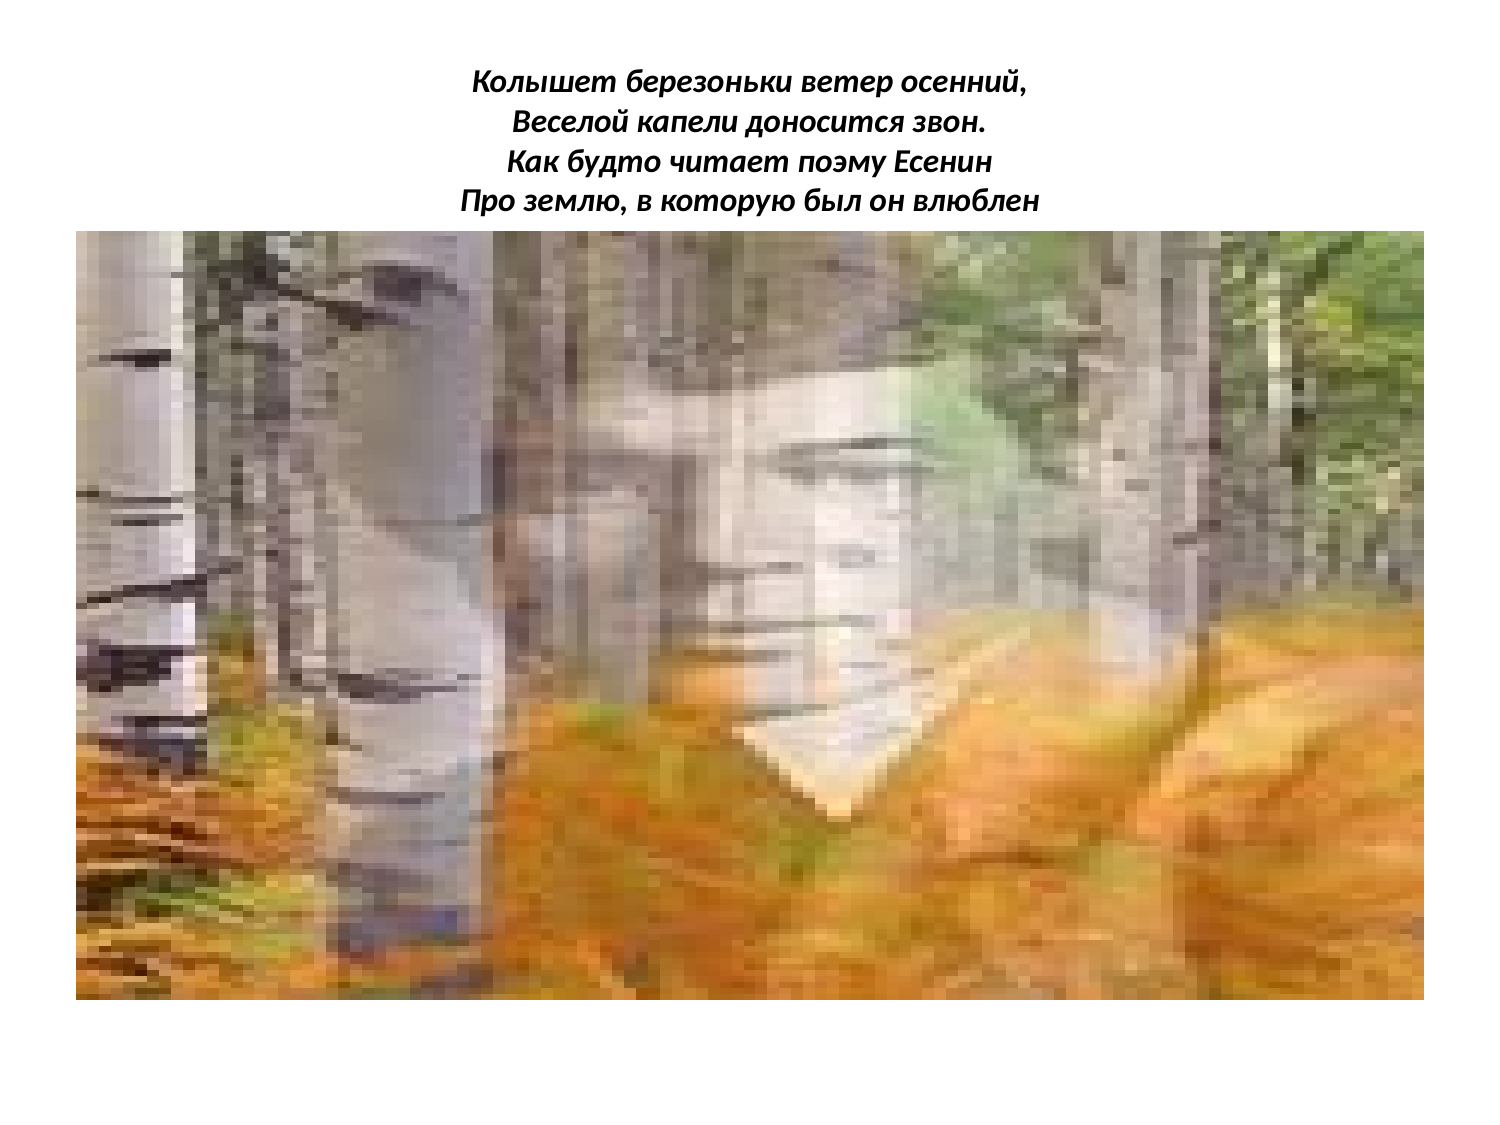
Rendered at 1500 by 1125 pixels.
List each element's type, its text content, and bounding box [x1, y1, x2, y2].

title Колышет березоньки ветер осенний, Веселой капели доносится звон. Как будто читает поэму Есенин Про землю, в которую был он влюблен [75, 45, 1425, 233]
picture [76, 231, 1424, 1000]
